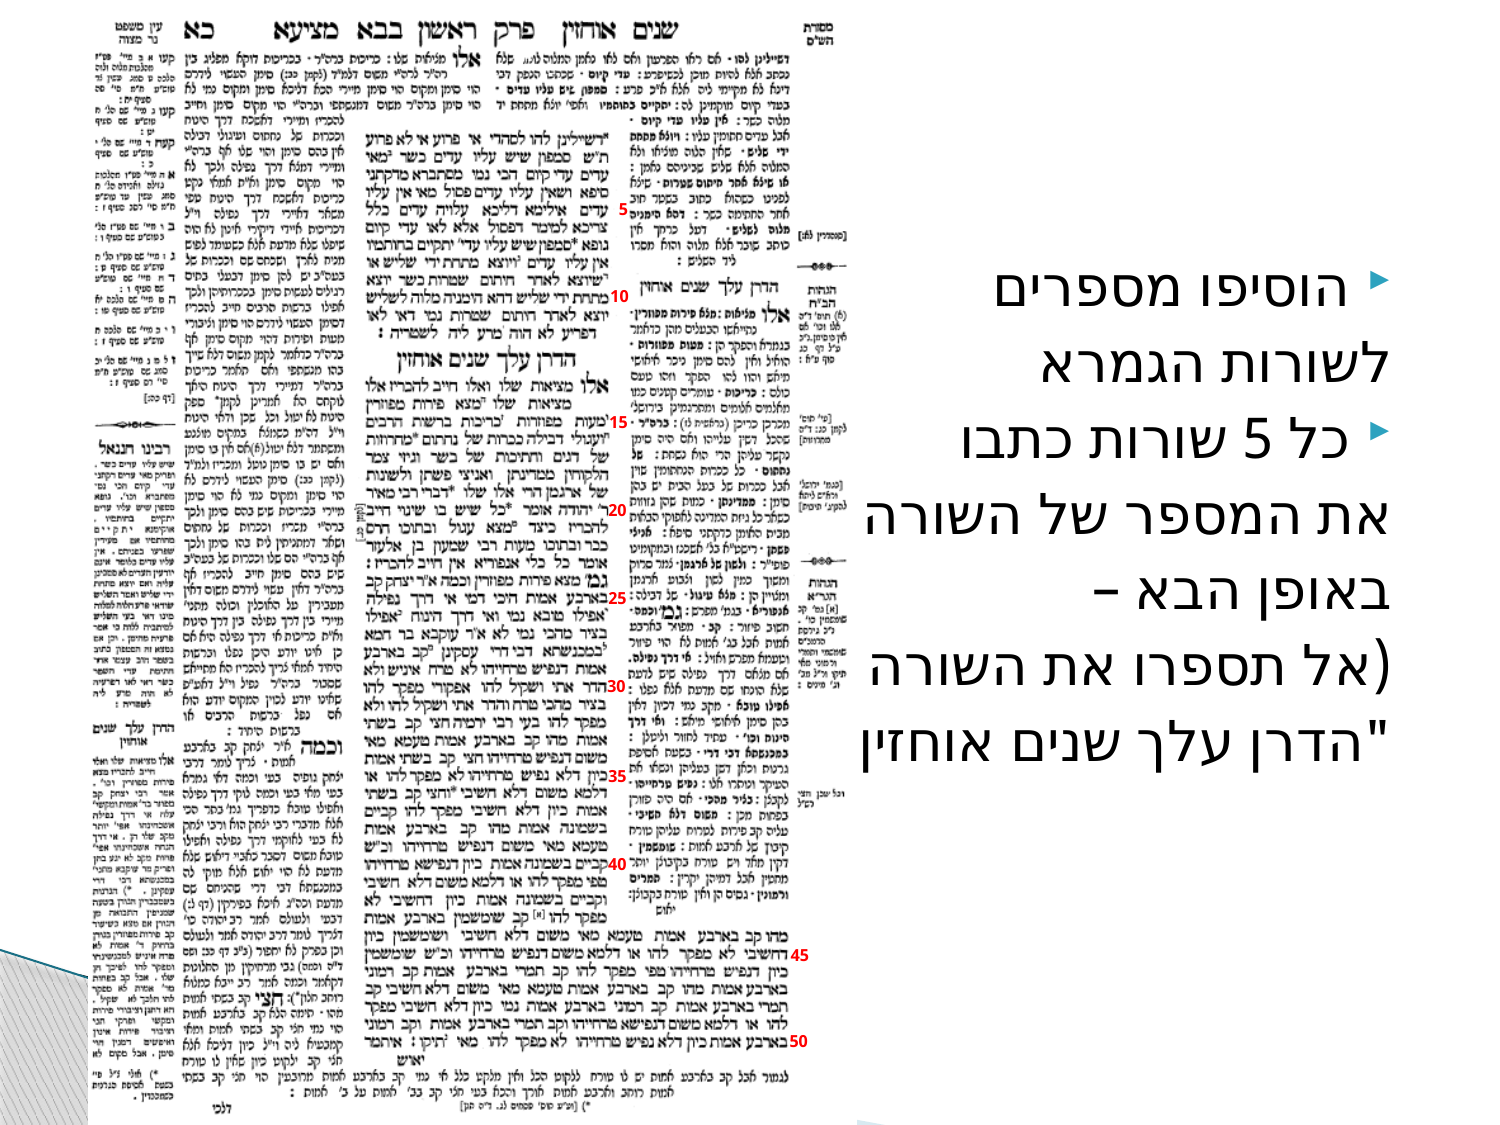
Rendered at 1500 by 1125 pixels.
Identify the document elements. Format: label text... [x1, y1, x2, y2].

picture [88, 7, 857, 1125]
list הוסיפו מספרים לשורות הגמרא כל 5 שורות כתבו את המספר של השורה באופן הבא – (אל תספרו את השורה "הדרן עלך שנים אוחזין") [75, 243, 82, 986]
list הוסיפו מספרים לשורות הגמרא כל 5 שורות כתבו את המספר של השורה באופן הבא – (אל תספרו את השורה "הדרן עלך שנים אוחזין") [862, 243, 1425, 986]
